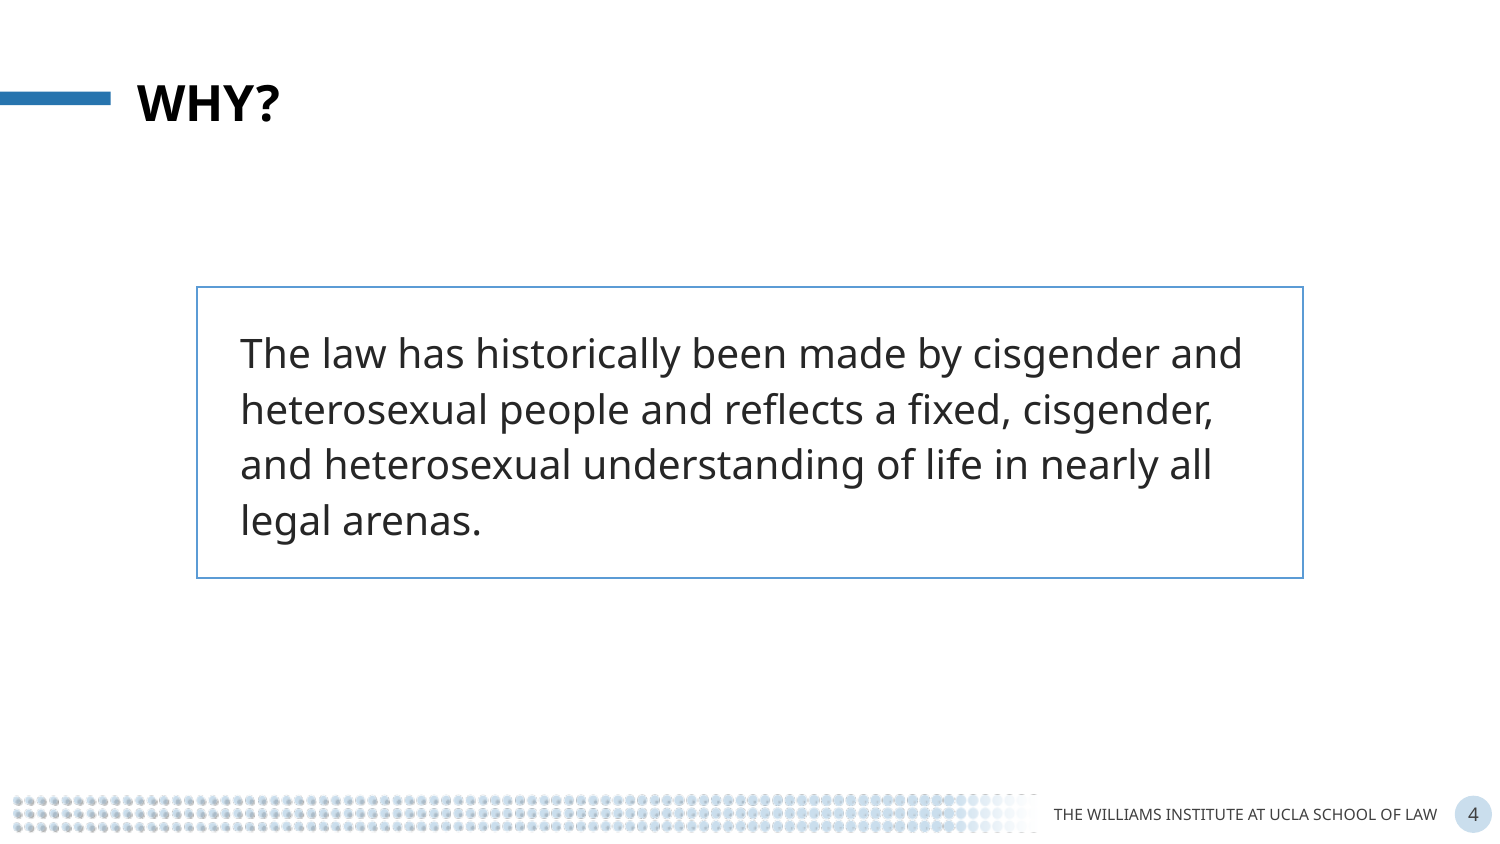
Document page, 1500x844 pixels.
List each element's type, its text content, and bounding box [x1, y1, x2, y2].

text_box Why? [121, 61, 1329, 127]
text_box [196, 286, 1304, 579]
text_box [0, 91, 112, 106]
